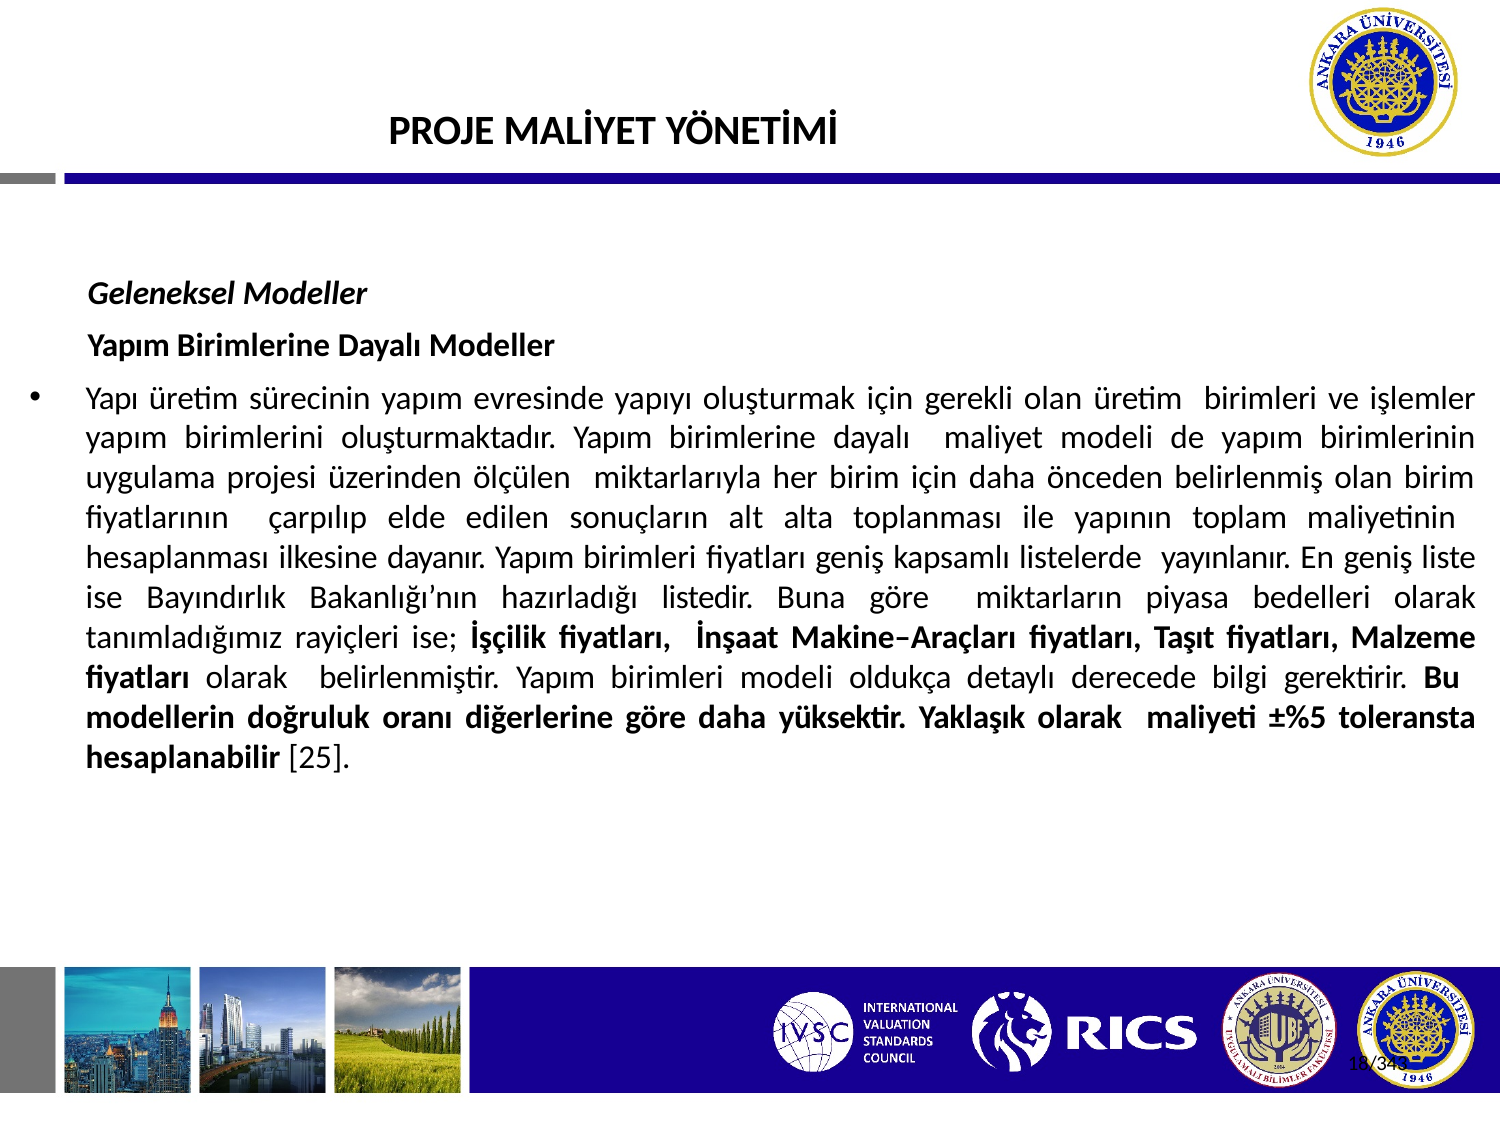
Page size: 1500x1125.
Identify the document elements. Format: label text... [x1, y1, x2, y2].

picture [0, 0, 1500, 1125]
text_box Geleneksel Modeller Yapım Birimlerine Dayalı Modeller Yapı üretim sürecinin yapım evresinde yapıyı oluşturmak için gerekli olan üretim birimleri ve işlemler yapım birimlerini oluşturmaktadır. Yapım birimlerine dayalı maliyet modeli de yapım birimlerinin uygulama projesi üzerinden ölçülen miktarlarıyla her birim için daha önceden belirlenmiş olan birim fiyatlarının çarpılıp elde edilen sonuçların alt alta toplanması ile yapının toplam maliyetinin hesaplanması ilkesine dayanır. Yapım birimleri fiyatları geniş kapsamlı listelerde yayınlanır. En geniş liste ise Bayındırlık Bakanlığı’nın hazırladığı listedir. Buna göre miktarların piyasa bedelleri olarak tanımladığımız rayiçleri ise; İşçilik fiyatları, İnşaat Makine–Araçları fiyatları, Taşıt fiyatları, Malzeme fiyatları olarak belirlenmiştir. Yapım birimleri modeli oldukça detaylı derecede bilgi gerektirir. Bu modellerin doğruluk oranı diğerlerine göre daha yüksektir. Yaklaşık olarak maliyeti ±%5 toleransta hesaplanabilir [25]. [27, 256, 1477, 775]
title PROJE MALİYET YÖNETİMİ [386, 100, 1118, 256]
slide_number 18/343 [1331, 1053, 1411, 1125]
